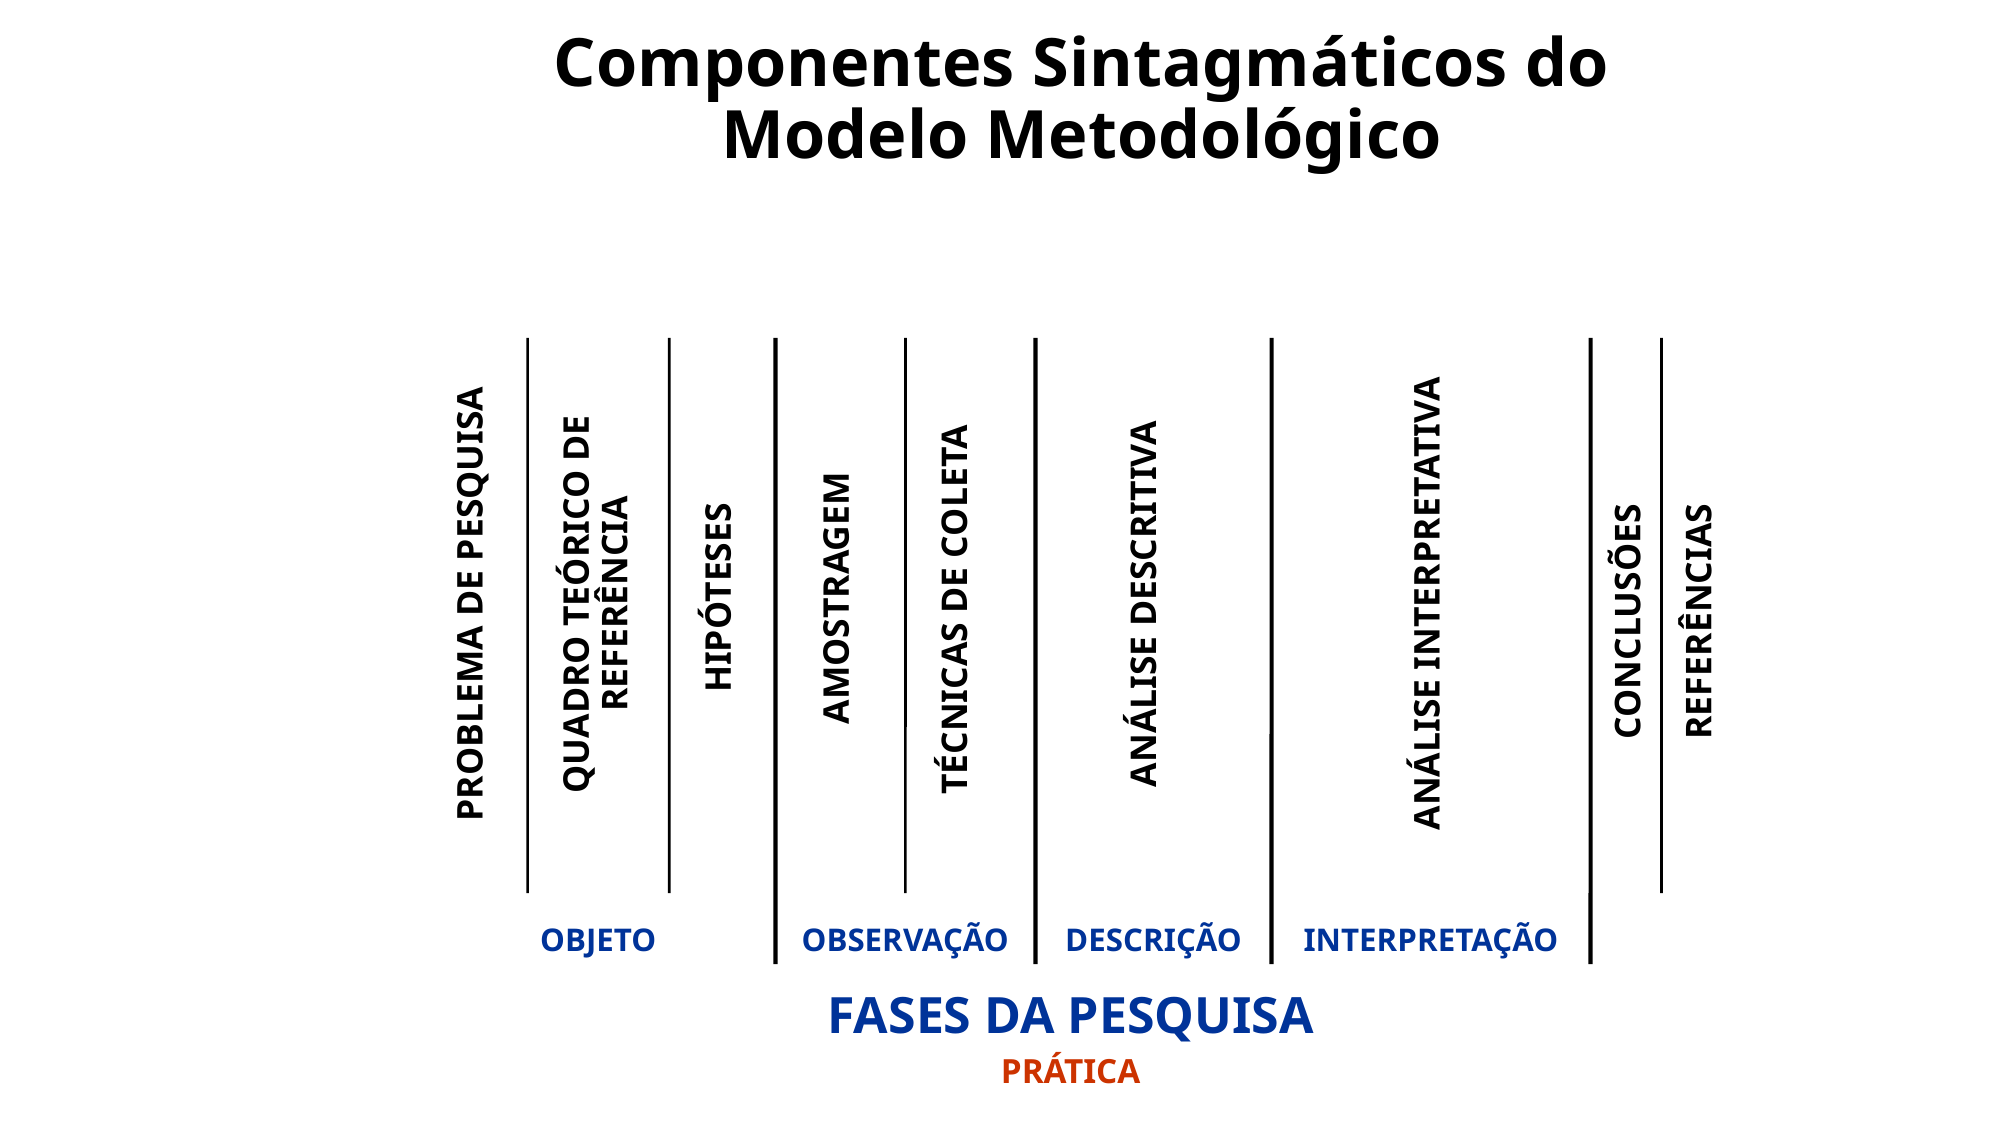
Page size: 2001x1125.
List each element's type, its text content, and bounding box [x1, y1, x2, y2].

text_box PROBLEMA DE PESQUISA [444, 302, 516, 906]
text_box DESCRIÇÃO [1023, 916, 1259, 1026]
text_box ANÁLISE DESCRITIVA [1118, 326, 1189, 882]
text_box HIPÓTESES [692, 373, 764, 823]
text_box REFERÊNCIAS [1673, 397, 1745, 847]
text_box INTERPRETAÇÃO [1259, 916, 1603, 1026]
text_box ANÁLISE INTERPRETATIVA [1401, 302, 1473, 906]
text_box OBJETO [421, 916, 763, 977]
title Componentes Sintagmáticos do Modelo Metodológico [419, 0, 1745, 219]
text_box CONCLUSÕES [1662, 397, 1673, 847]
text_box CONCLUSÕES [1602, 397, 1661, 847]
text_box OBSERVAÇÃO [763, 916, 1023, 1015]
text_box QUADRO TEÓRICO DE REFERÊNCIA [551, 302, 622, 906]
text_box TÉCNICAS DE COLETA [929, 385, 1000, 835]
text_box FASES DA PESQUISA PRÁTICA [444, 976, 1697, 1075]
text_box AMOSTRAGEM [810, 373, 882, 823]
